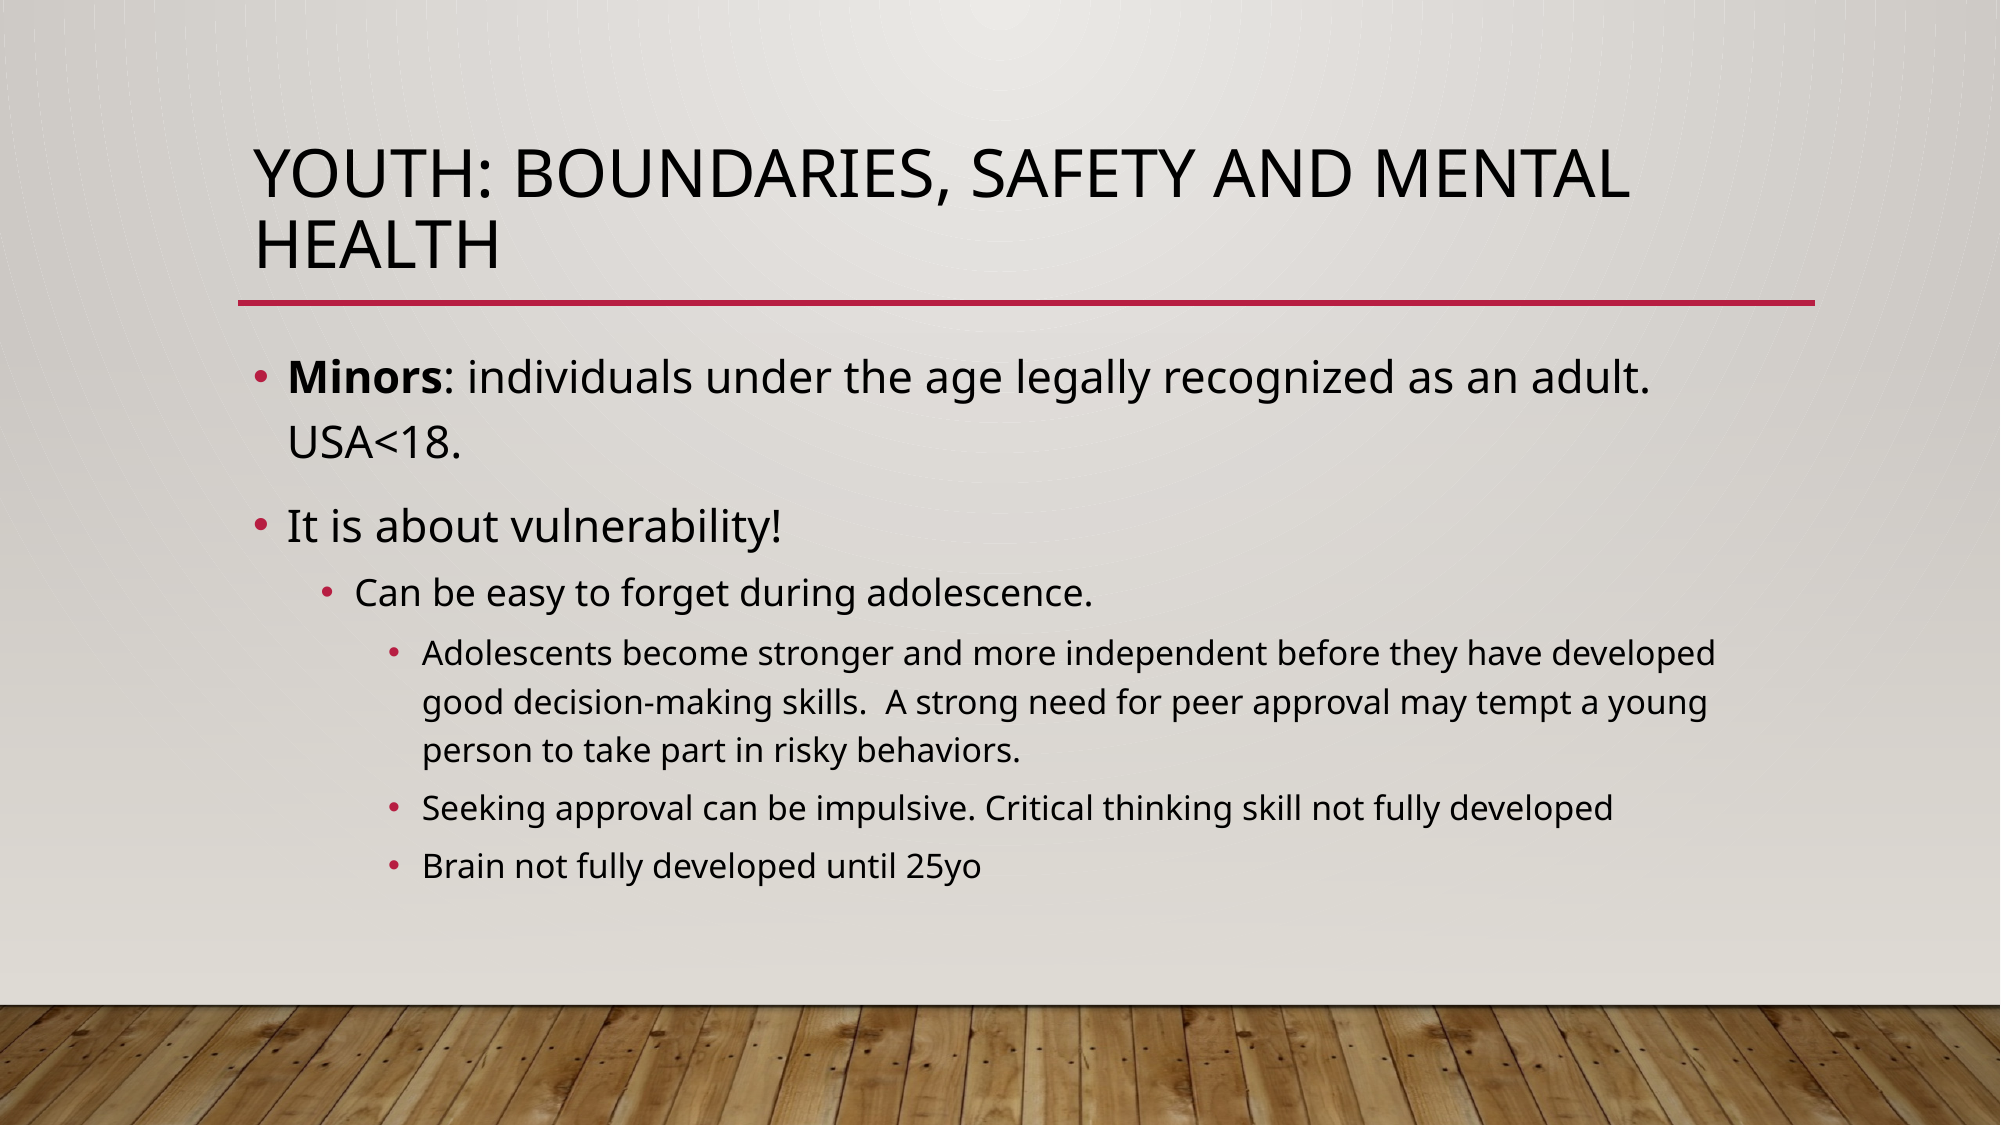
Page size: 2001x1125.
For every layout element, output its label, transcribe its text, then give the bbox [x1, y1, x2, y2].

list Minors: individuals under the age legally recognized as an adult. USA<18. It is about vulnerability! Can be easy to forget during adolescence. Adolescents become stronger and more independent before they have developed good decision-making skills. A strong need for peer approval may tempt a young person to take part in risky behaviors. Seeking approval can be impulsive. Critical thinking skill not fully developed Brain not fully developed until 25yo [238, 330, 1814, 897]
title Youth: Boundaries, safety and mental health [238, 131, 1814, 305]
picture [0, 1005, 2000, 1125]
